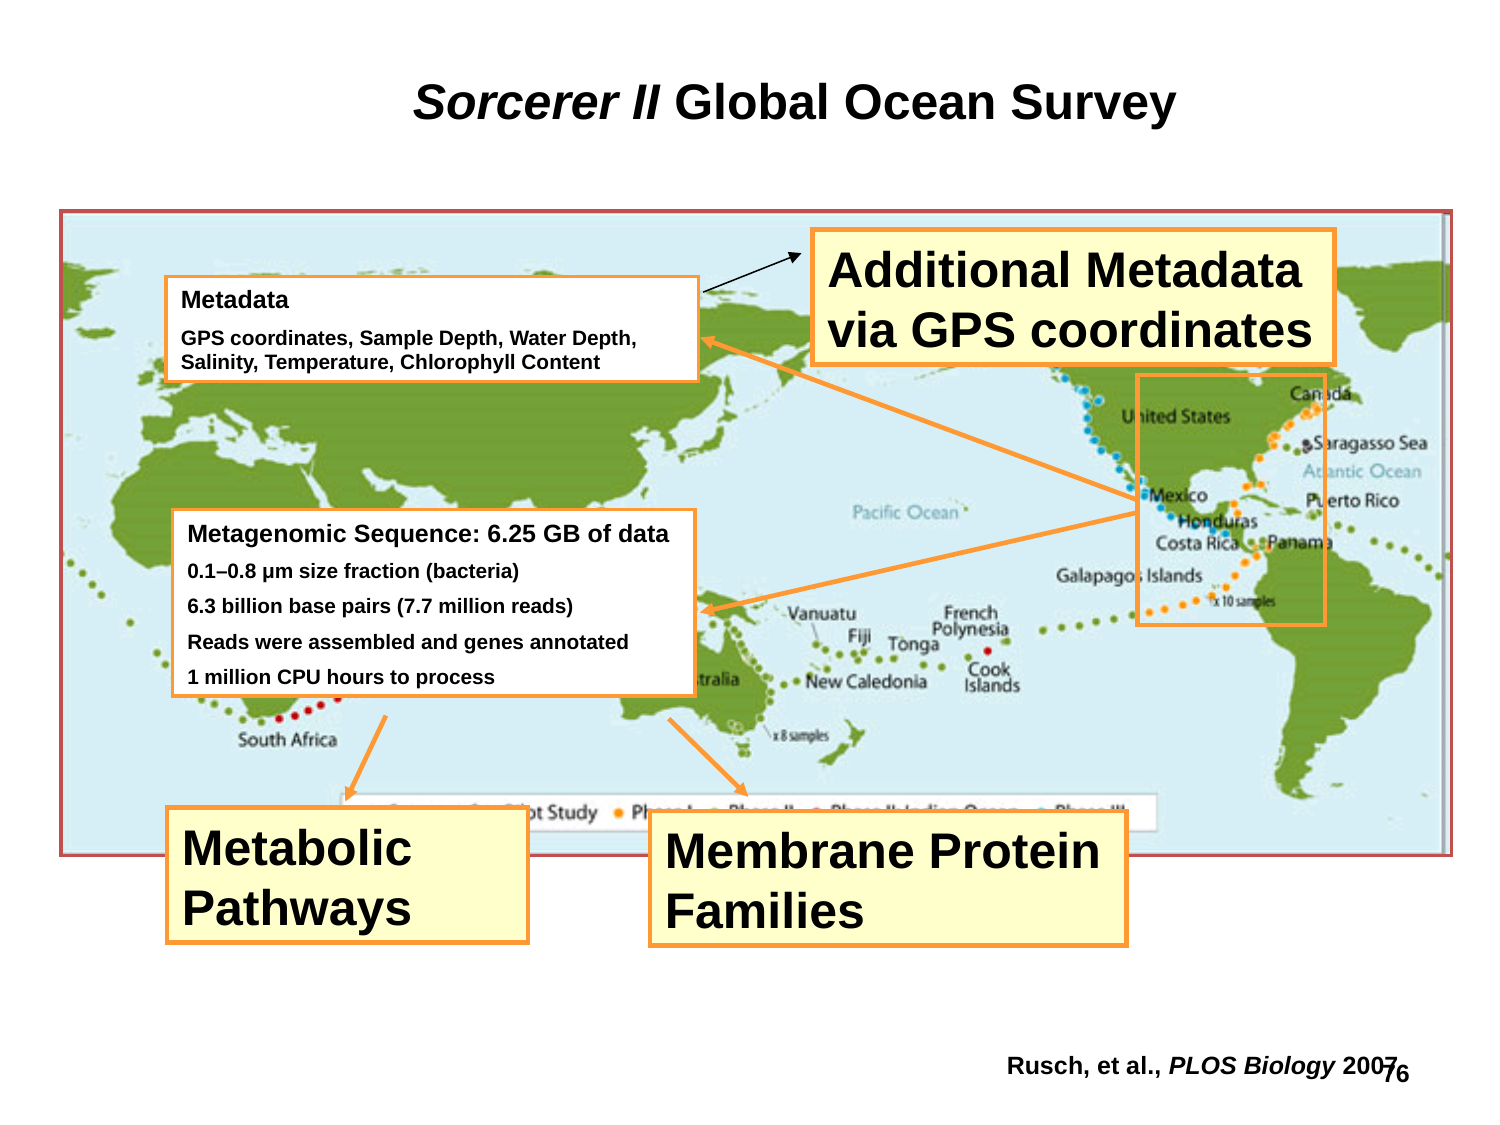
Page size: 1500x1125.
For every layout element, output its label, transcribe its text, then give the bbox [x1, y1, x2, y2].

text_box Membrane Protein Families [649, 863, 1127, 946]
text_box Metabolic Pathways [167, 863, 529, 943]
slide_number 76 [1074, 1042, 1425, 1103]
text_box Sorcerer II Global Ocean Survey [146, 62, 1193, 138]
picture [62, 212, 1451, 855]
text_box Rusch, et al., PLOS Biology 2007 [992, 1042, 1418, 1087]
